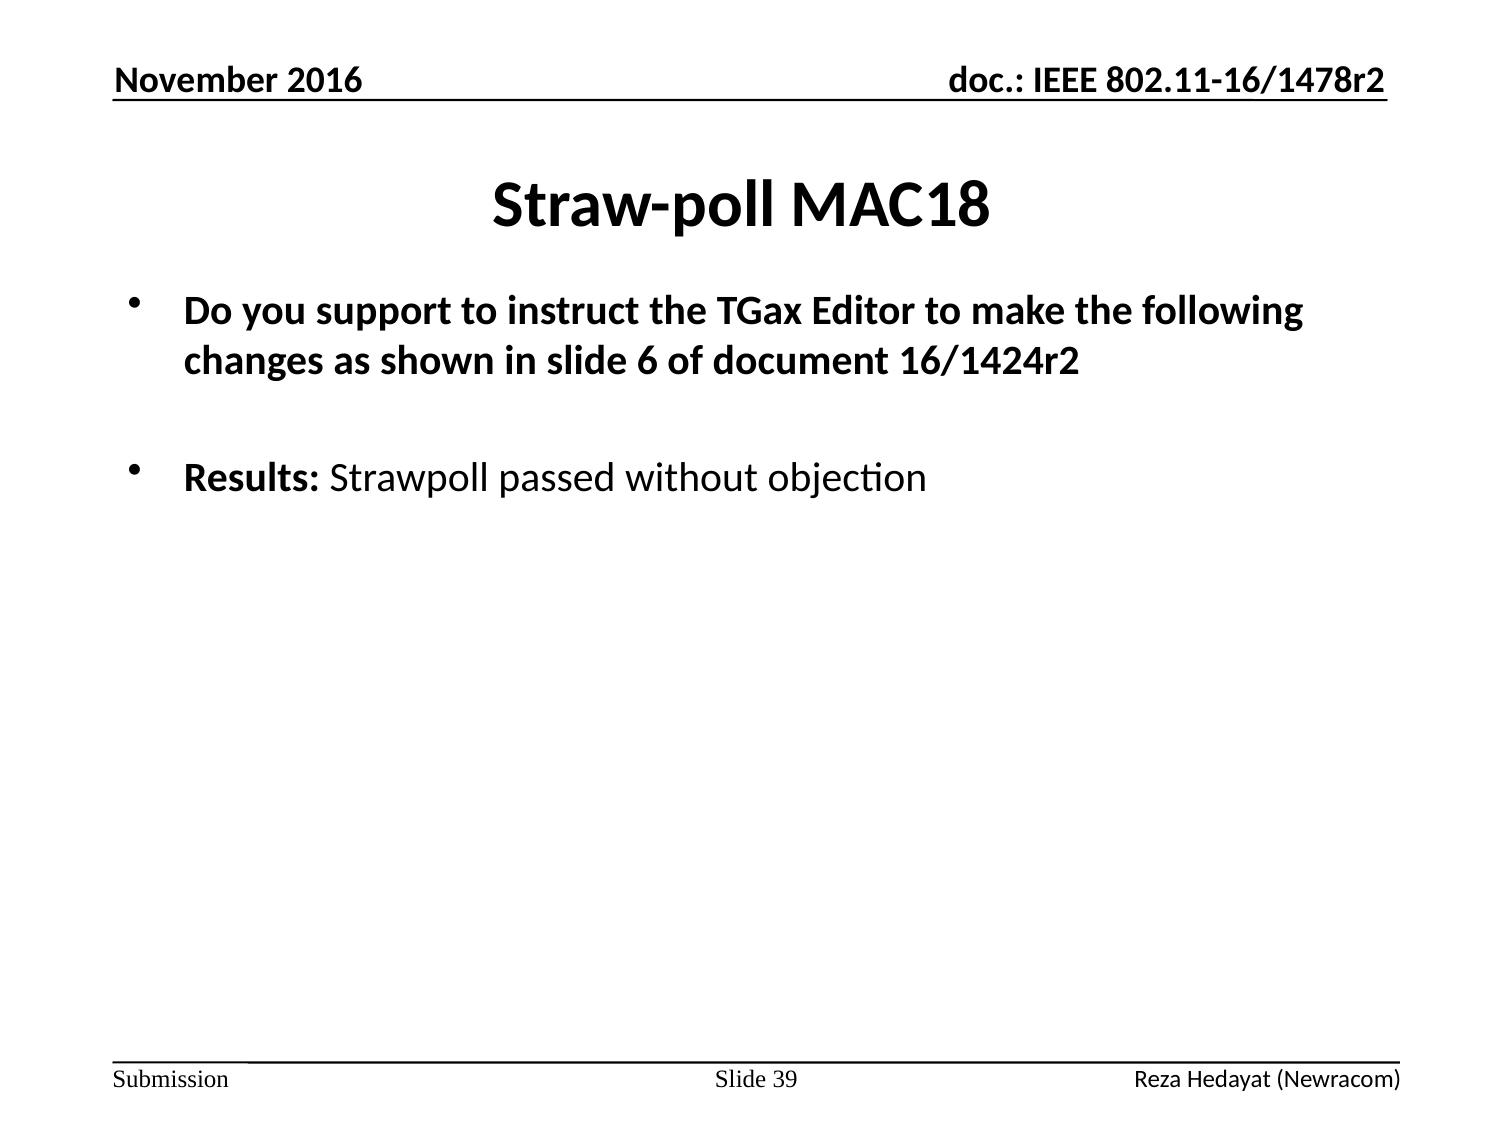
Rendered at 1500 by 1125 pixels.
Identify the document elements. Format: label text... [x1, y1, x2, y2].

list Do you support to instruct the TGax Editor to make the following changes as shown in slide 6 of document 16/1424r2 Results: Strawpoll passed without objection [112, 275, 1388, 950]
footer Reza Hedayat (Newracom) [1125, 1061, 1402, 1093]
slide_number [114, 54, 372, 101]
title Straw-poll MAC18 [112, 112, 1388, 275]
slide_number Slide 39 [712, 1061, 800, 1093]
